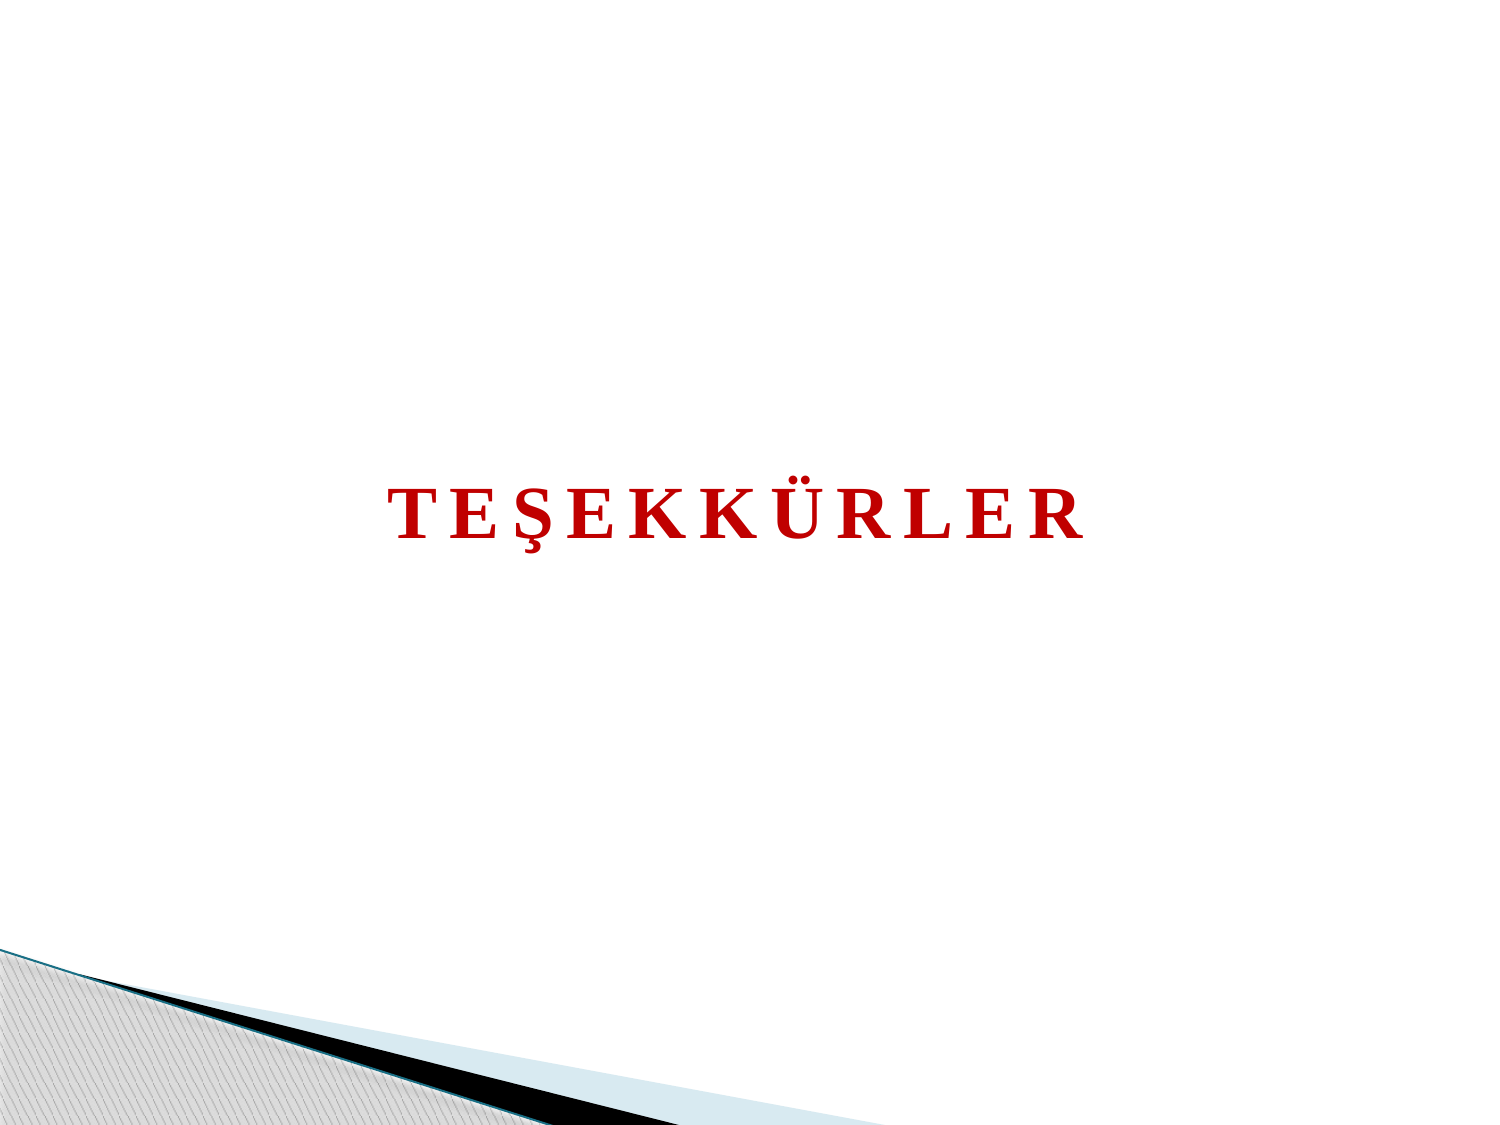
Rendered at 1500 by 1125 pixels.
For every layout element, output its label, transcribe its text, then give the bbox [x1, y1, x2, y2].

list TEŞEKKÜRLER [206, 456, 1257, 592]
